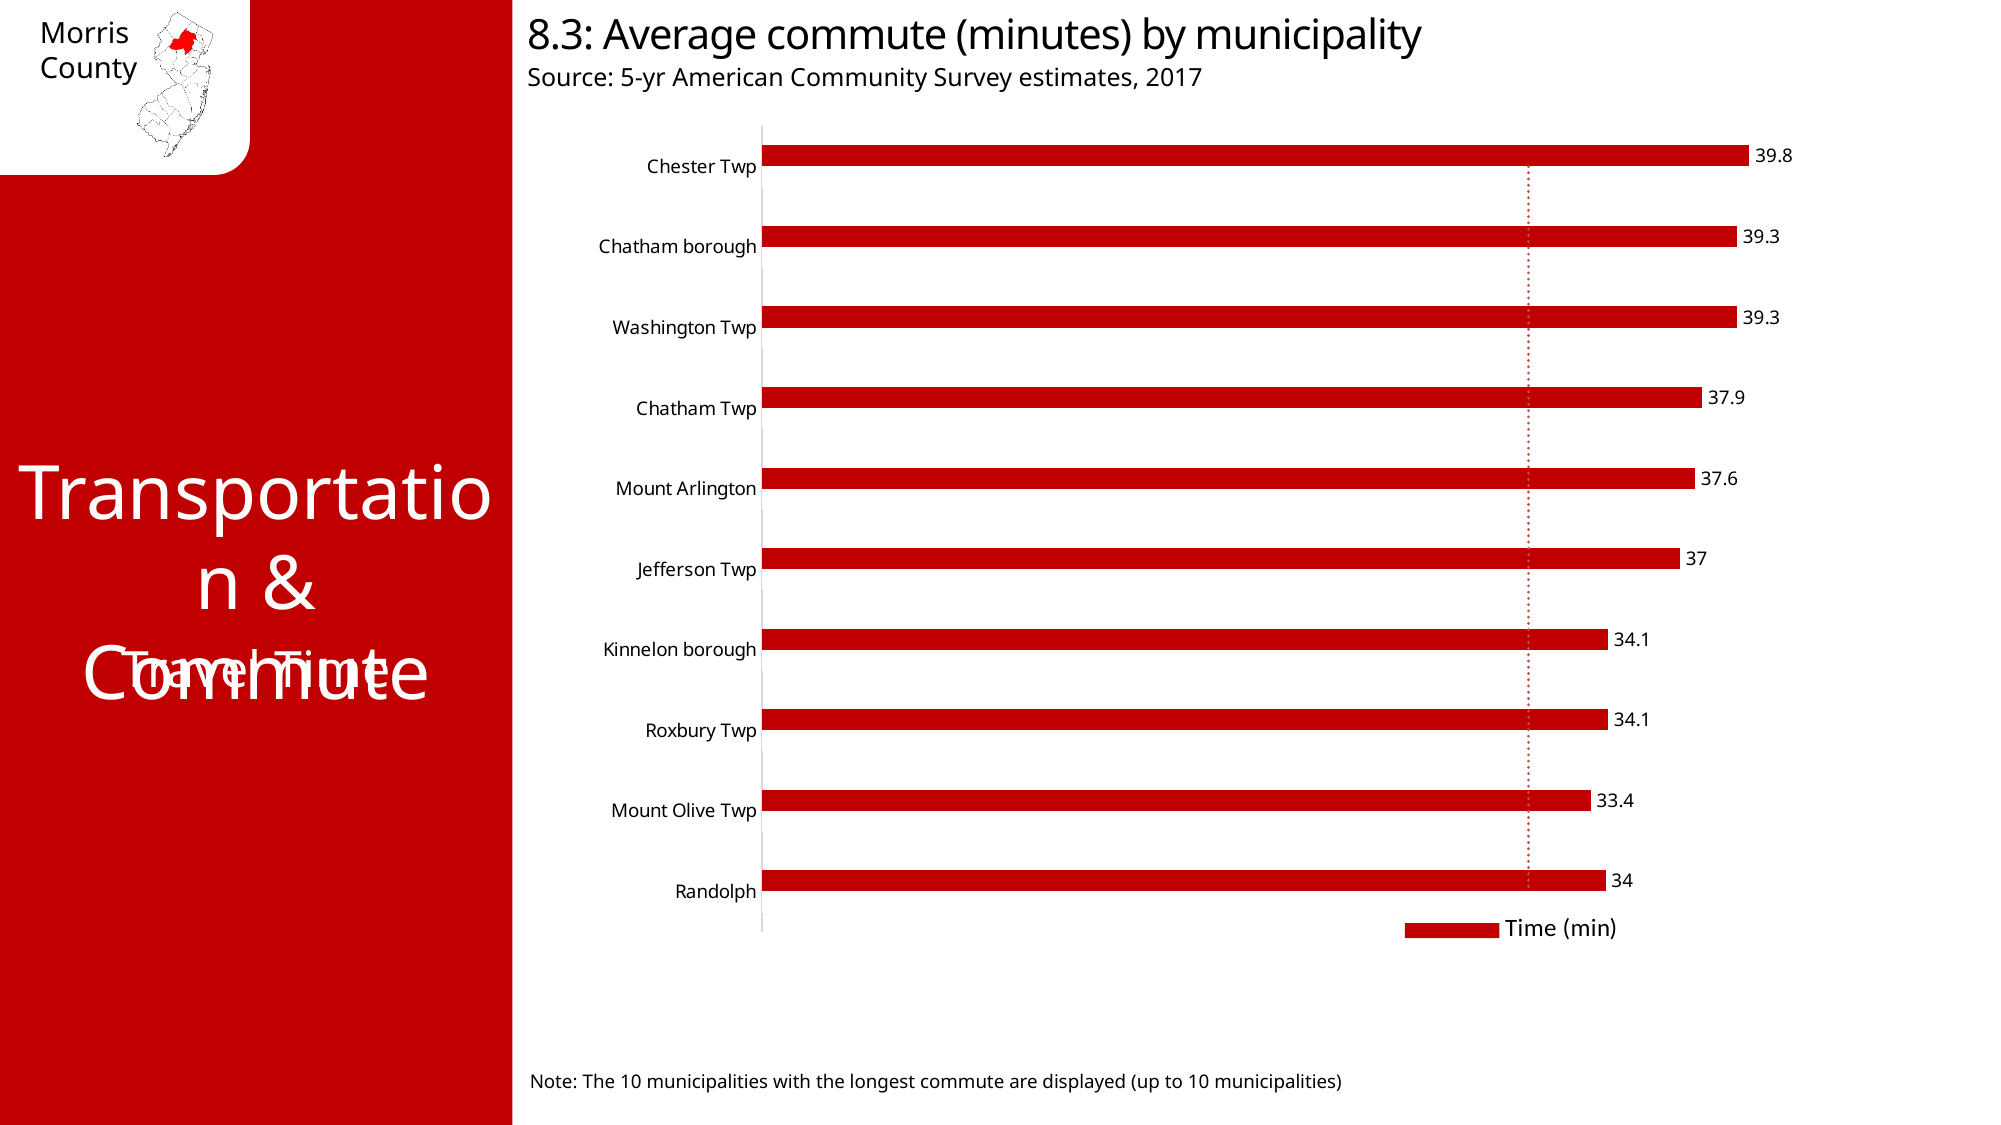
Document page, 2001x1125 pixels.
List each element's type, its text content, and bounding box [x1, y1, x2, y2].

text_box Note: The 10 municipalities with the longest commute are displayed (up to 10 municipalities) [515, 1062, 1515, 1100]
text_box Transportation & Commute [0, 437, 513, 723]
text_box 8.3: Average commute (minutes) by municipality [512, 0, 1992, 65]
text_box Source: 5-yr American Community Survey estimates, 2017 [512, 54, 1891, 100]
text_box Travel Time [95, 630, 418, 706]
picture [137, 12, 213, 157]
chart [571, 108, 1906, 998]
